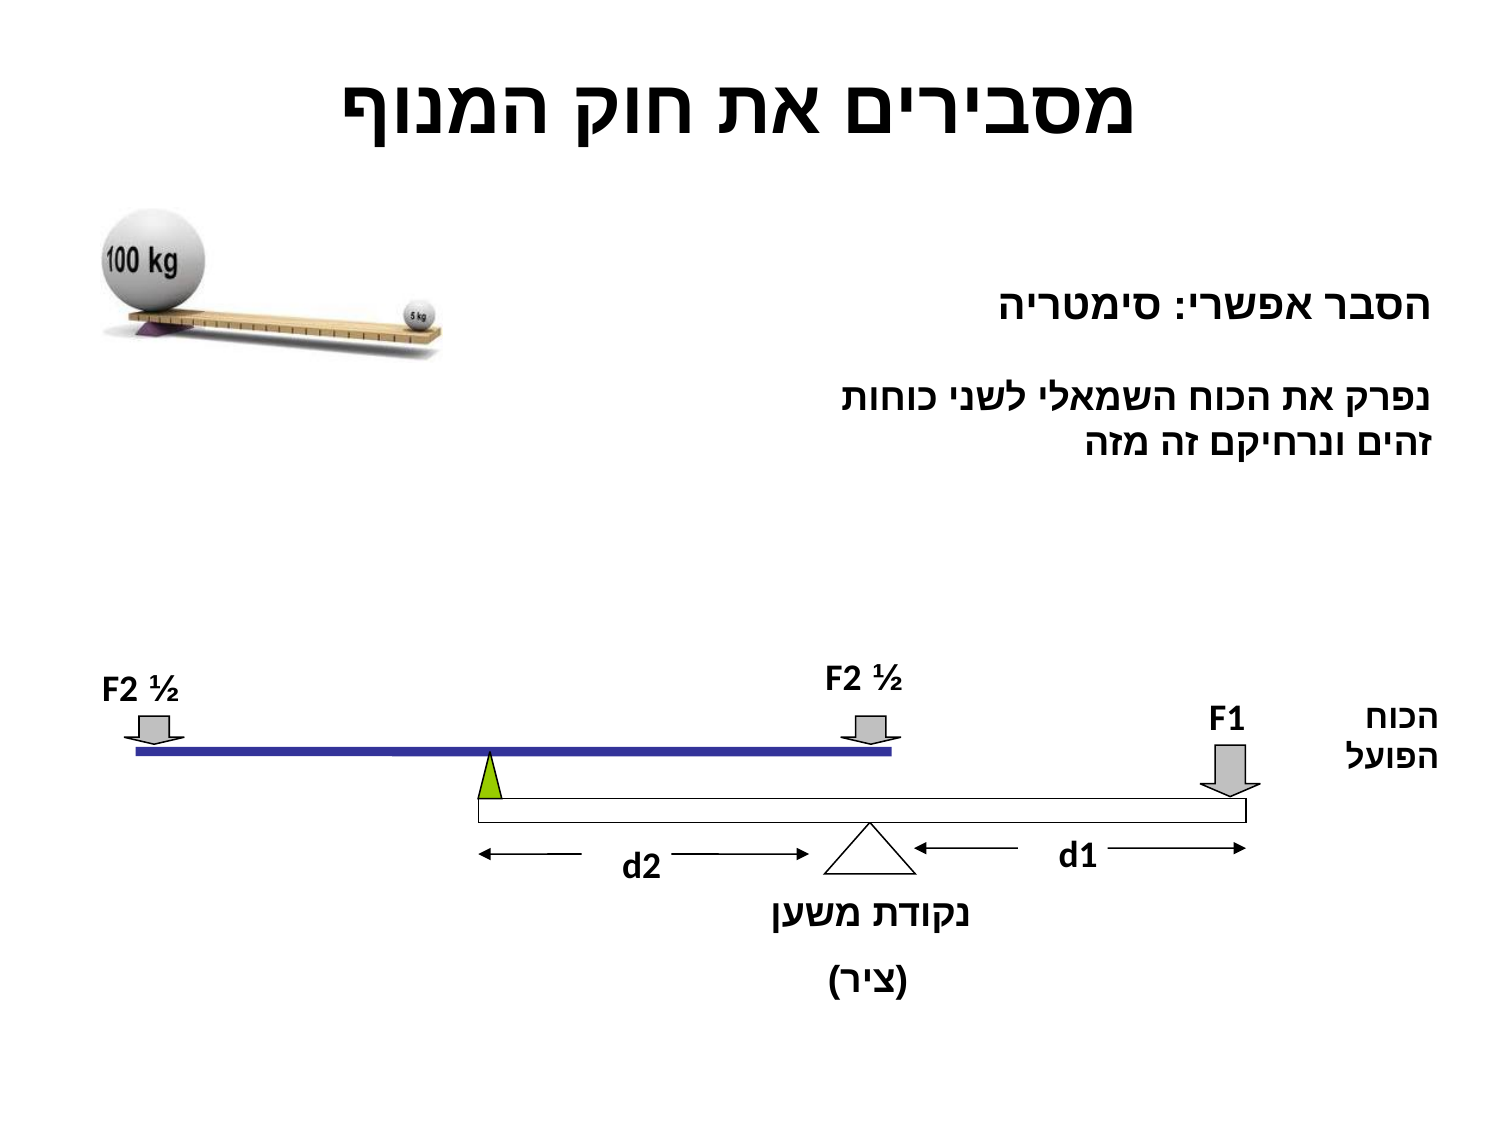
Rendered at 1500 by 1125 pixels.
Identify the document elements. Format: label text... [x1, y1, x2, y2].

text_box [73, 645, 1455, 930]
text_box הסבר אפשרי: סימטריה נפרק את הכוח השמאלי לשני כוחות זהים ונרחיקם זה מזה [785, 220, 1447, 589]
picture [100, 207, 444, 363]
title מסבירים את חוק המנוף [64, 31, 1415, 157]
